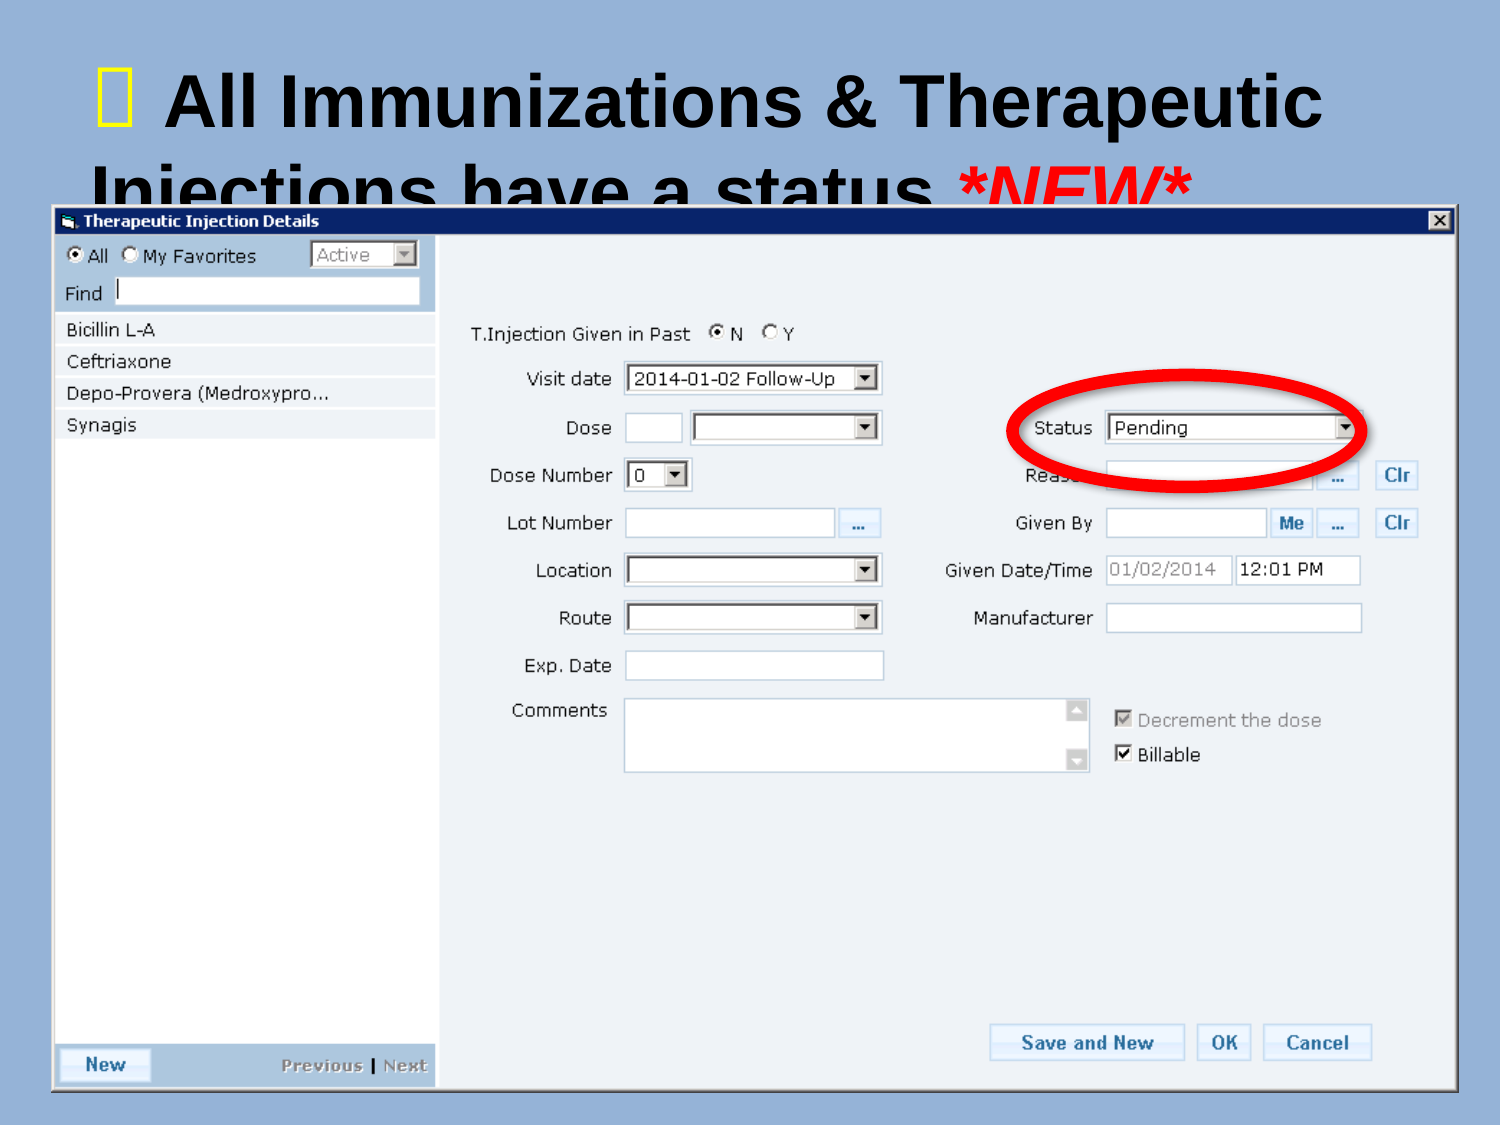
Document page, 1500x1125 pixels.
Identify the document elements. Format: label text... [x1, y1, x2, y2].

title  All Immunizations & Therapeutic Injections have a status *NEW* [75, 45, 1425, 202]
picture [50, 204, 1460, 1093]
